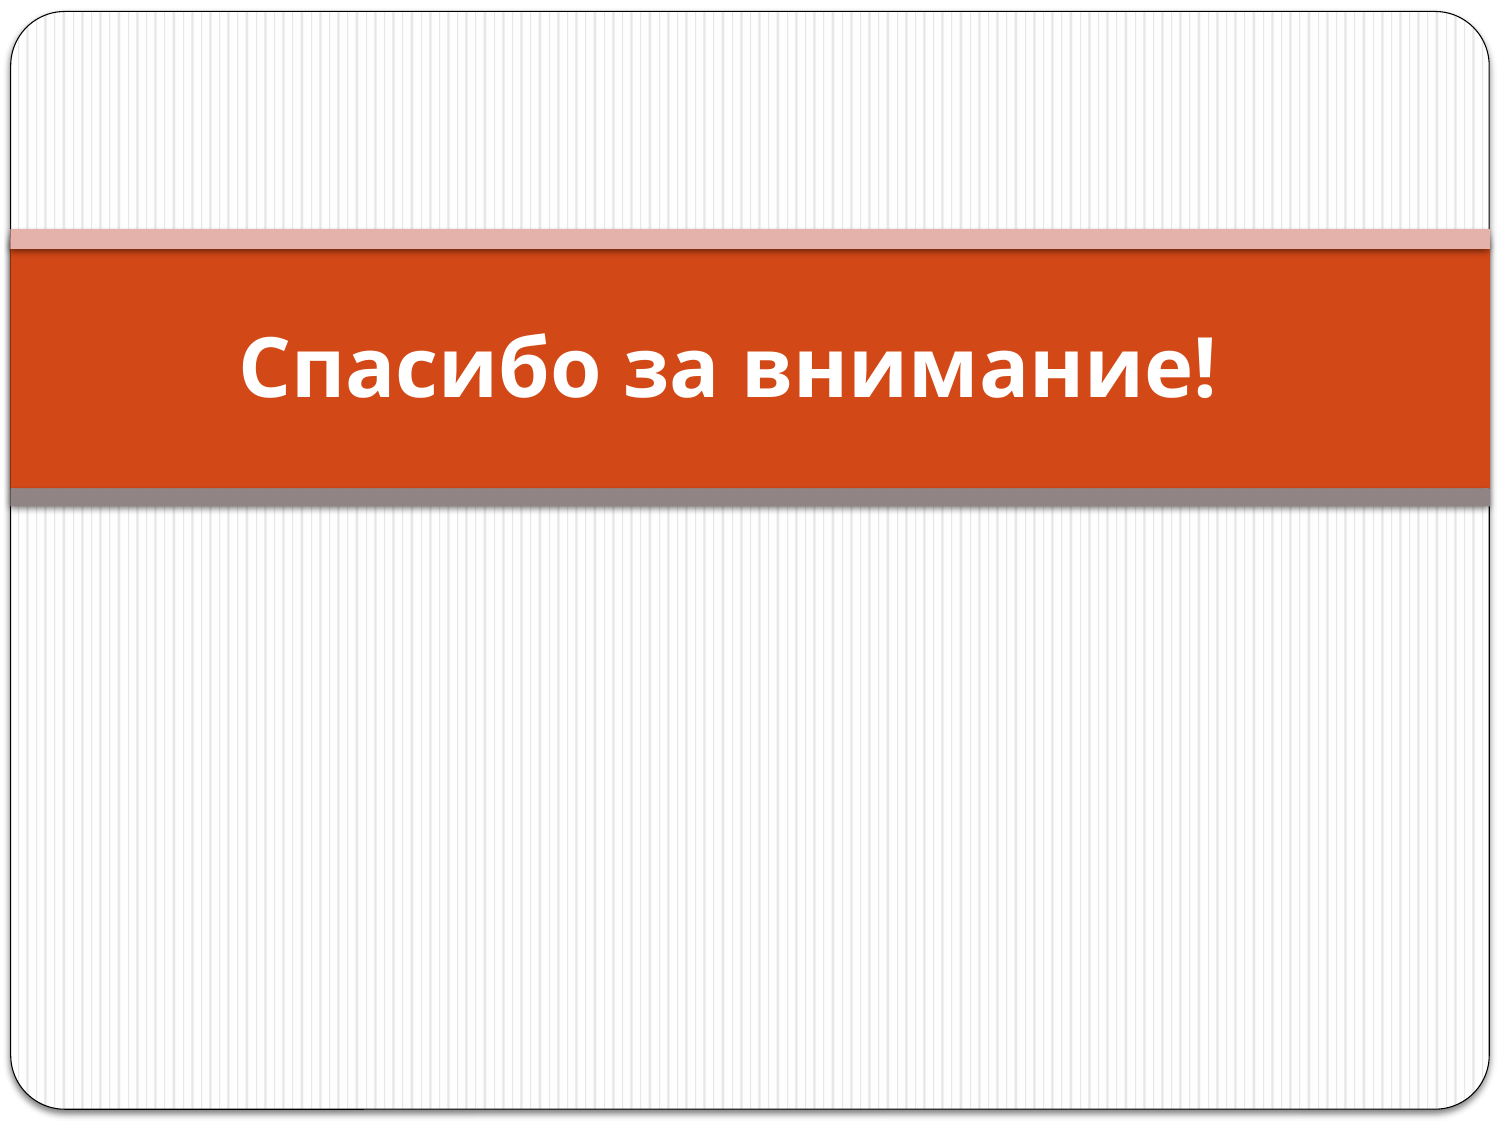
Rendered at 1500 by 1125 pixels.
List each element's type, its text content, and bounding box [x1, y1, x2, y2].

title Спасибо за внимание! [75, 247, 1425, 489]
